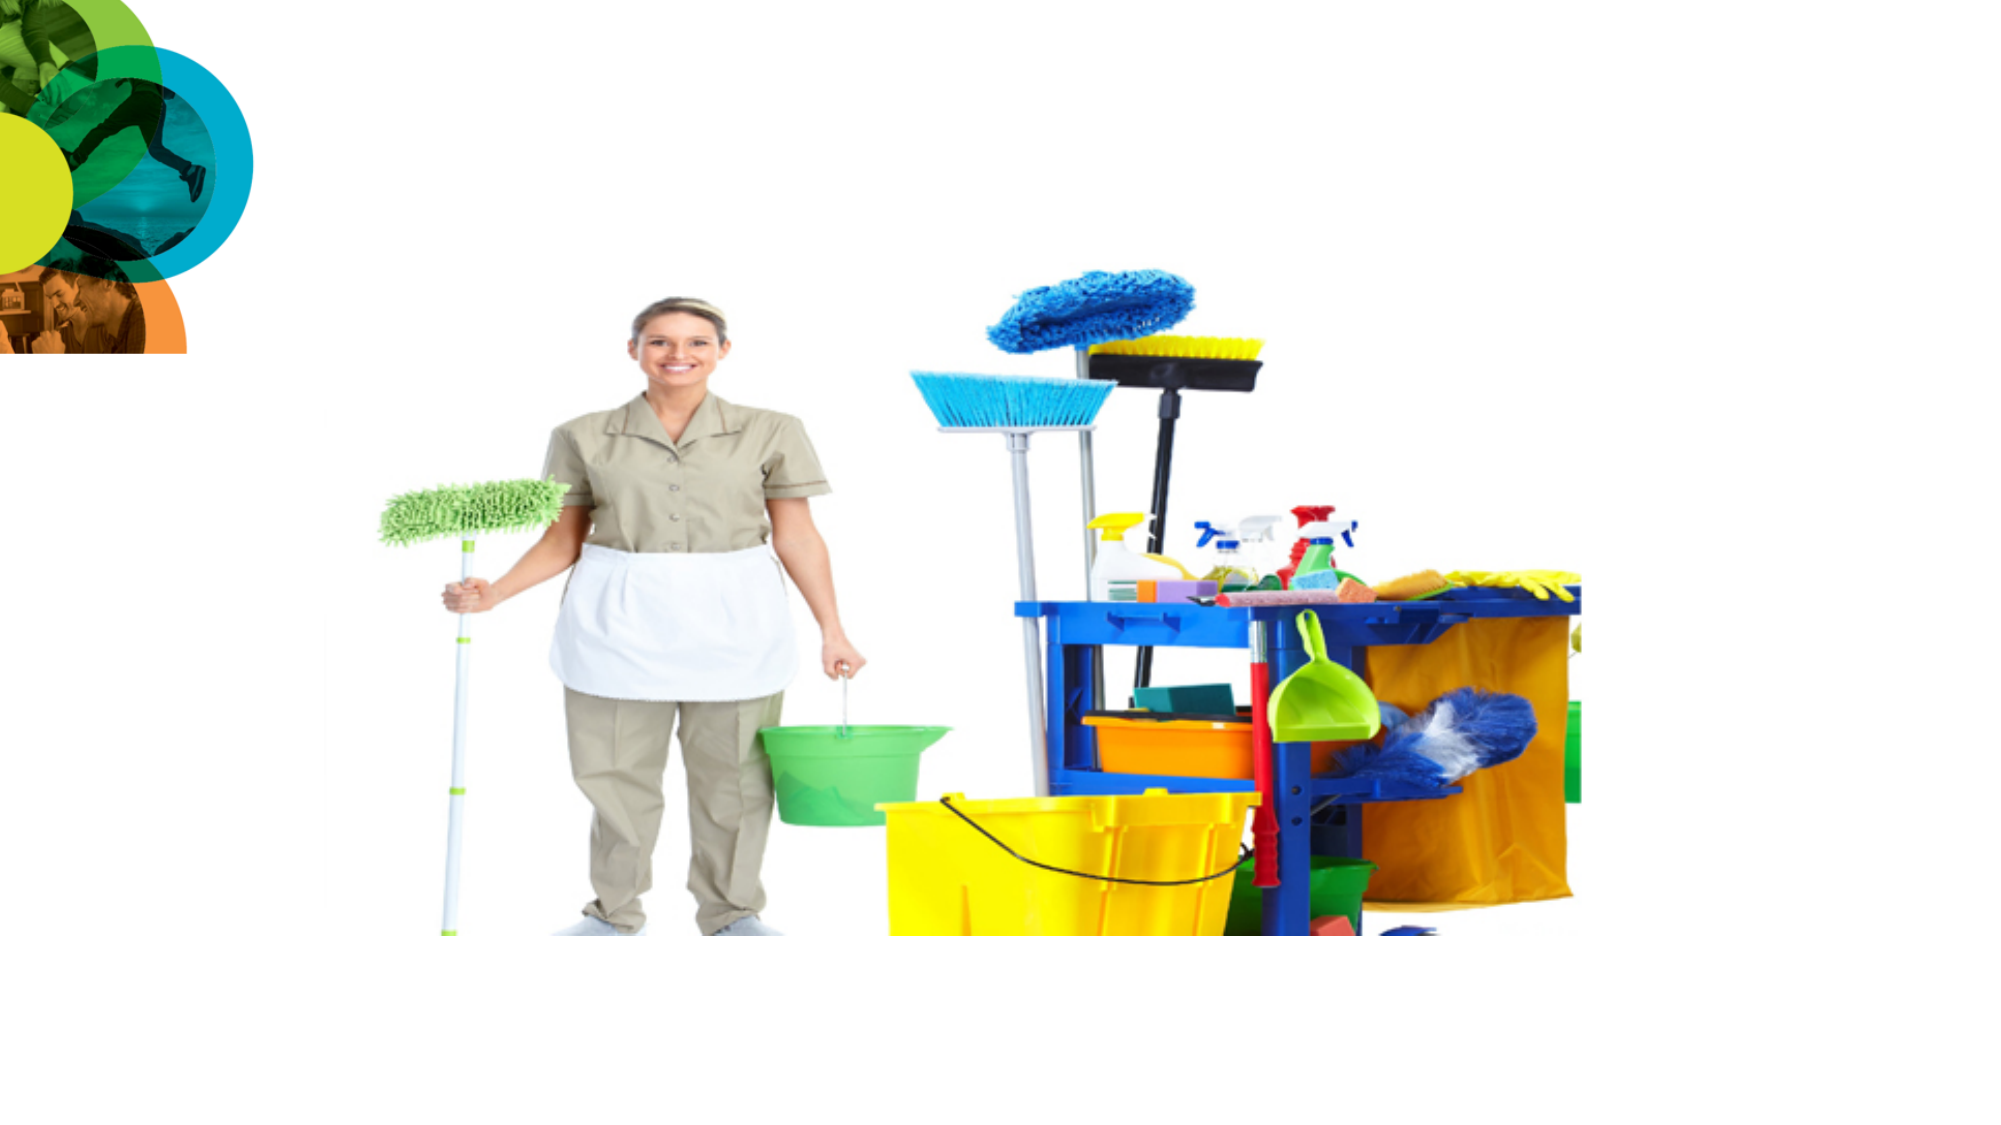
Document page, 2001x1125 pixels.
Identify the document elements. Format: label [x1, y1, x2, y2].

picture [324, 262, 1615, 936]
picture [0, 0, 260, 355]
